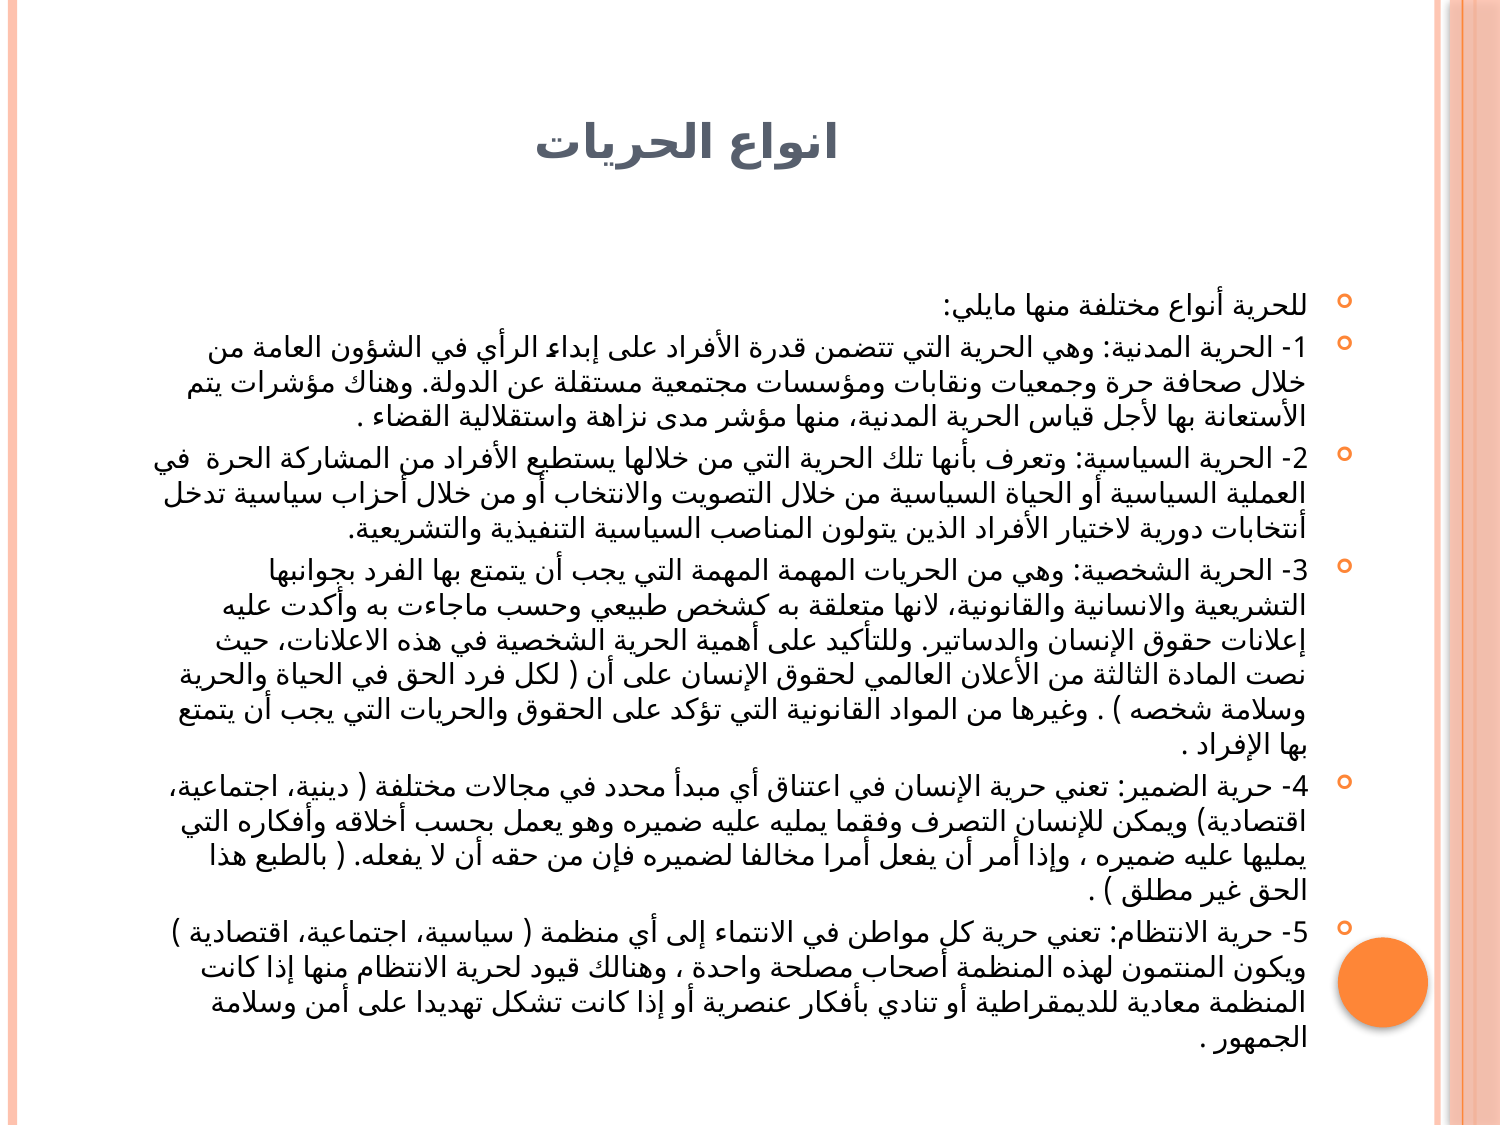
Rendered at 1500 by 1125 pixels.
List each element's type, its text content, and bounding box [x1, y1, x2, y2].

list للحرية أنواع مختلفة منها مايلي: 1- الحرية المدنية: وهي الحرية التي تتضمن قدرة الأفراد على إبداء الرأي في الشؤون العامة من خلال صحافة حرة وجمعيات ونقابات ومؤسسات مجتمعية مستقلة عن الدولة. وهناك مؤشرات يتم الأستعانة بها لأجل قياس الحرية المدنية، منها مؤشر مدى نزاهة واستقلالية القضاء . 2- الحرية السياسية: وتعرف بأنها تلك الحرية التي من خلالها يستطيع الأفراد من المشاركة الحرة في العملية السياسية أو الحياة السياسية من خلال التصويت والانتخاب أو من خلال أحزاب سياسية تدخل أنتخابات دورية لاختيار الأفراد الذين يتولون المناصب السياسية التنفيذية والتشريعية. 3- الحرية الشخصية: وهي من الحريات المهمة المهمة التي يجب أن يتمتع بها الفرد بجوانبها التشريعية والانسانية والقانونية، لانها متعلقة به كشخص طبيعي وحسب ماجاءت به وأكدت عليه إعلانات حقوق الإنسان والدساتير. وللتأكيد على أهمية الحرية الشخصية في هذه الاعلانات، حيث نصت المادة الثالثة من الأعلان العالمي لحقوق الإنسان على أن ( لكل فرد الحق في الحياة والحرية وسلامة شخصه ) . وغيرها من المواد القانونية التي تؤكد على الحقوق والحريات التي يجب أن يتمتع بها الإفراد . 4- حرية الضمير: تعني حرية الإنسان في اعتناق أي مبدأ محدد في مجالات مختلفة ( دينية، اجتماعية، اقتصادية) ويمكن للإنسان التصرف وفقما يمليه عليه ضميره وهو يعمل بحسب أخلاقه وأفكاره التي يمليها عليه ضميره ، وإذا أمر أن يفعل أمرا مخالفا لضميره فإن من حقه أن لا يفعله. ( بالطبع هذا الحق غير مطلق ) . 5- حرية الانتظام: تعني حرية كل مواطن في الانتماء إلى أي منظمة ( سياسية، اجتماعية، اقتصادية ) ويكون المنتمون لهذه المنظمة أصحاب مصلحة واحدة ، وهنالك قيود لحرية الانتظام منها إذا كانت المنظمة معادية للديمقراطية أو تنادي بأفكار عنصرية أو إذا كانت تشكل تهديدا على أمن وسلامة الجمهور . [135, 278, 1361, 1079]
title انواع الحريات [75, 45, 1300, 233]
